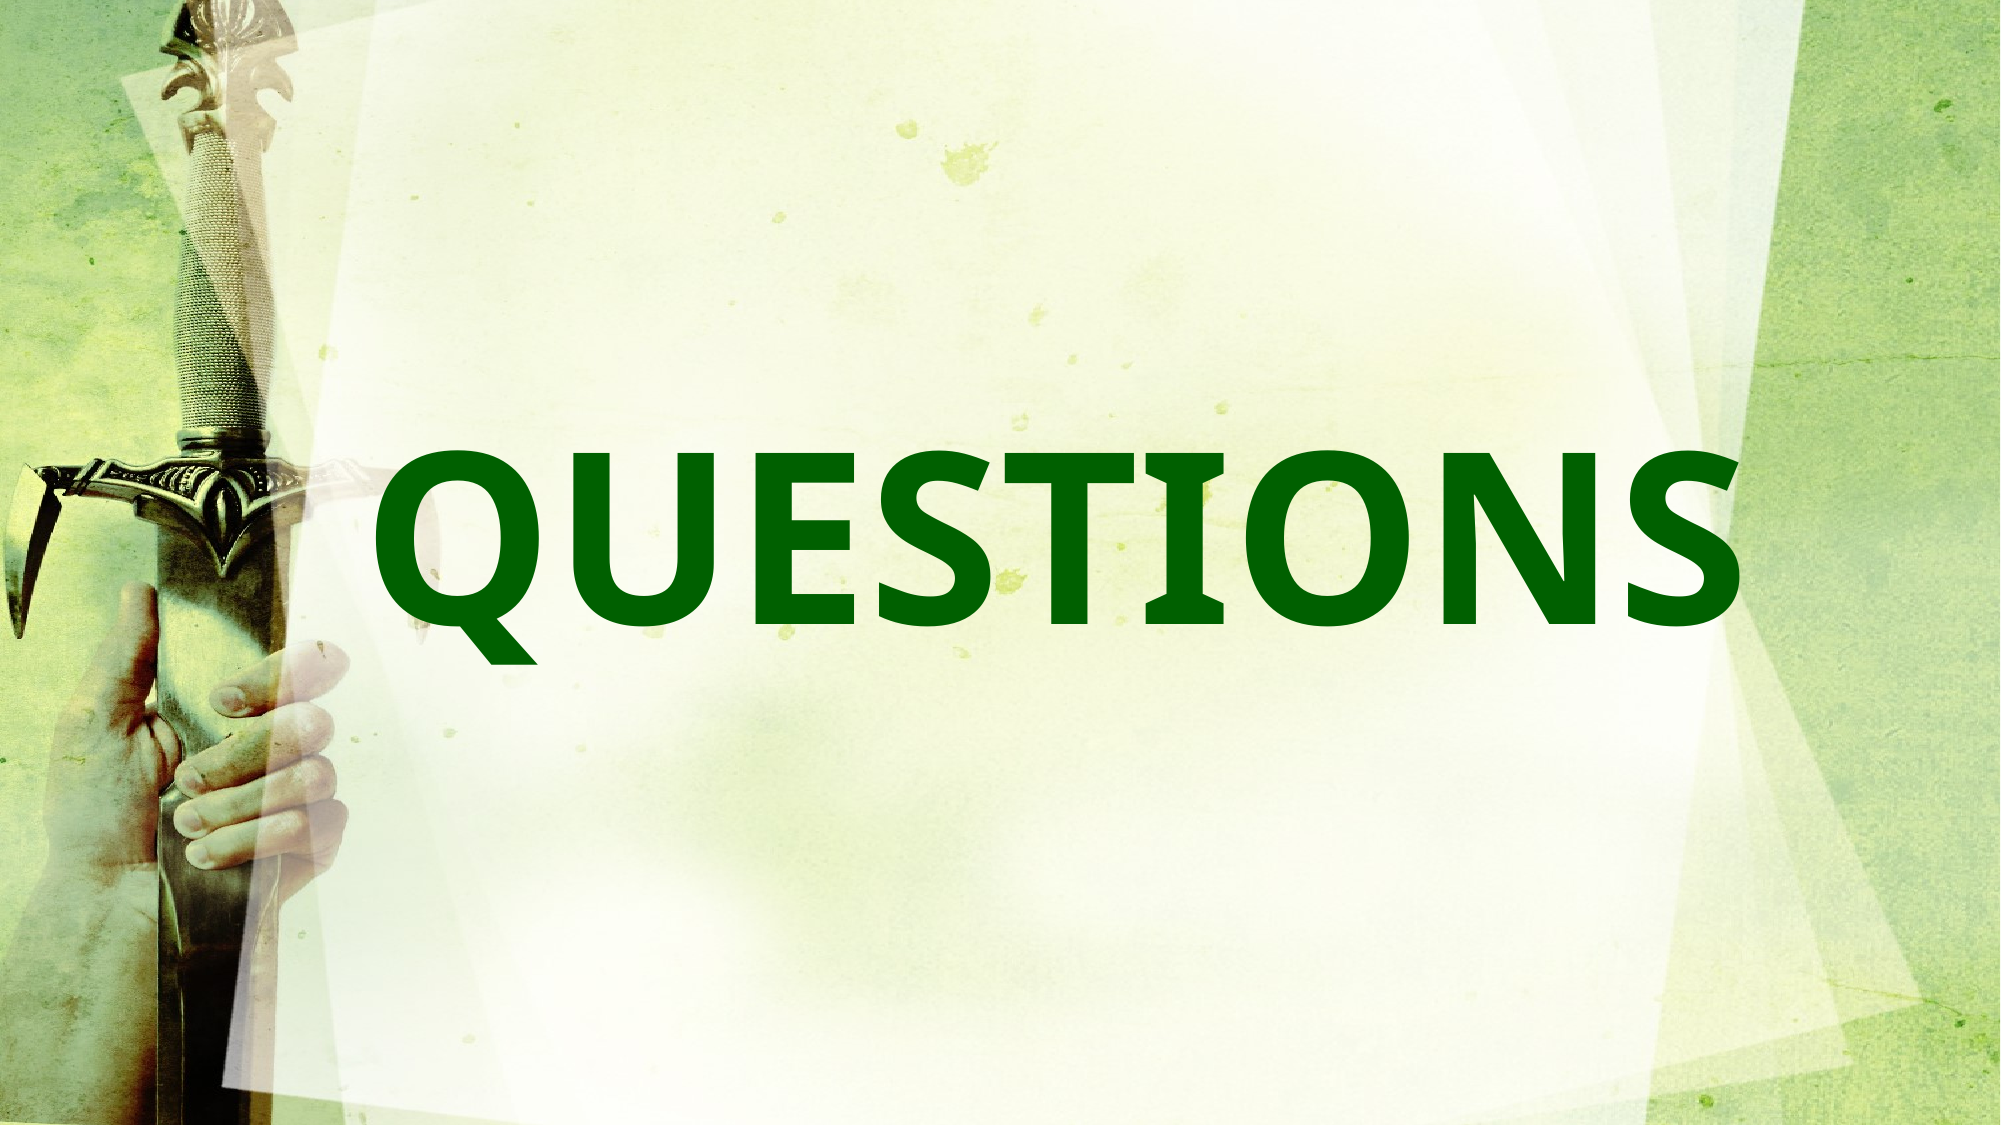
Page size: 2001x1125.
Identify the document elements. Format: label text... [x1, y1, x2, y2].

picture [0, 0, 2001, 1125]
text_box QUESTIONS [322, 377, 1790, 680]
